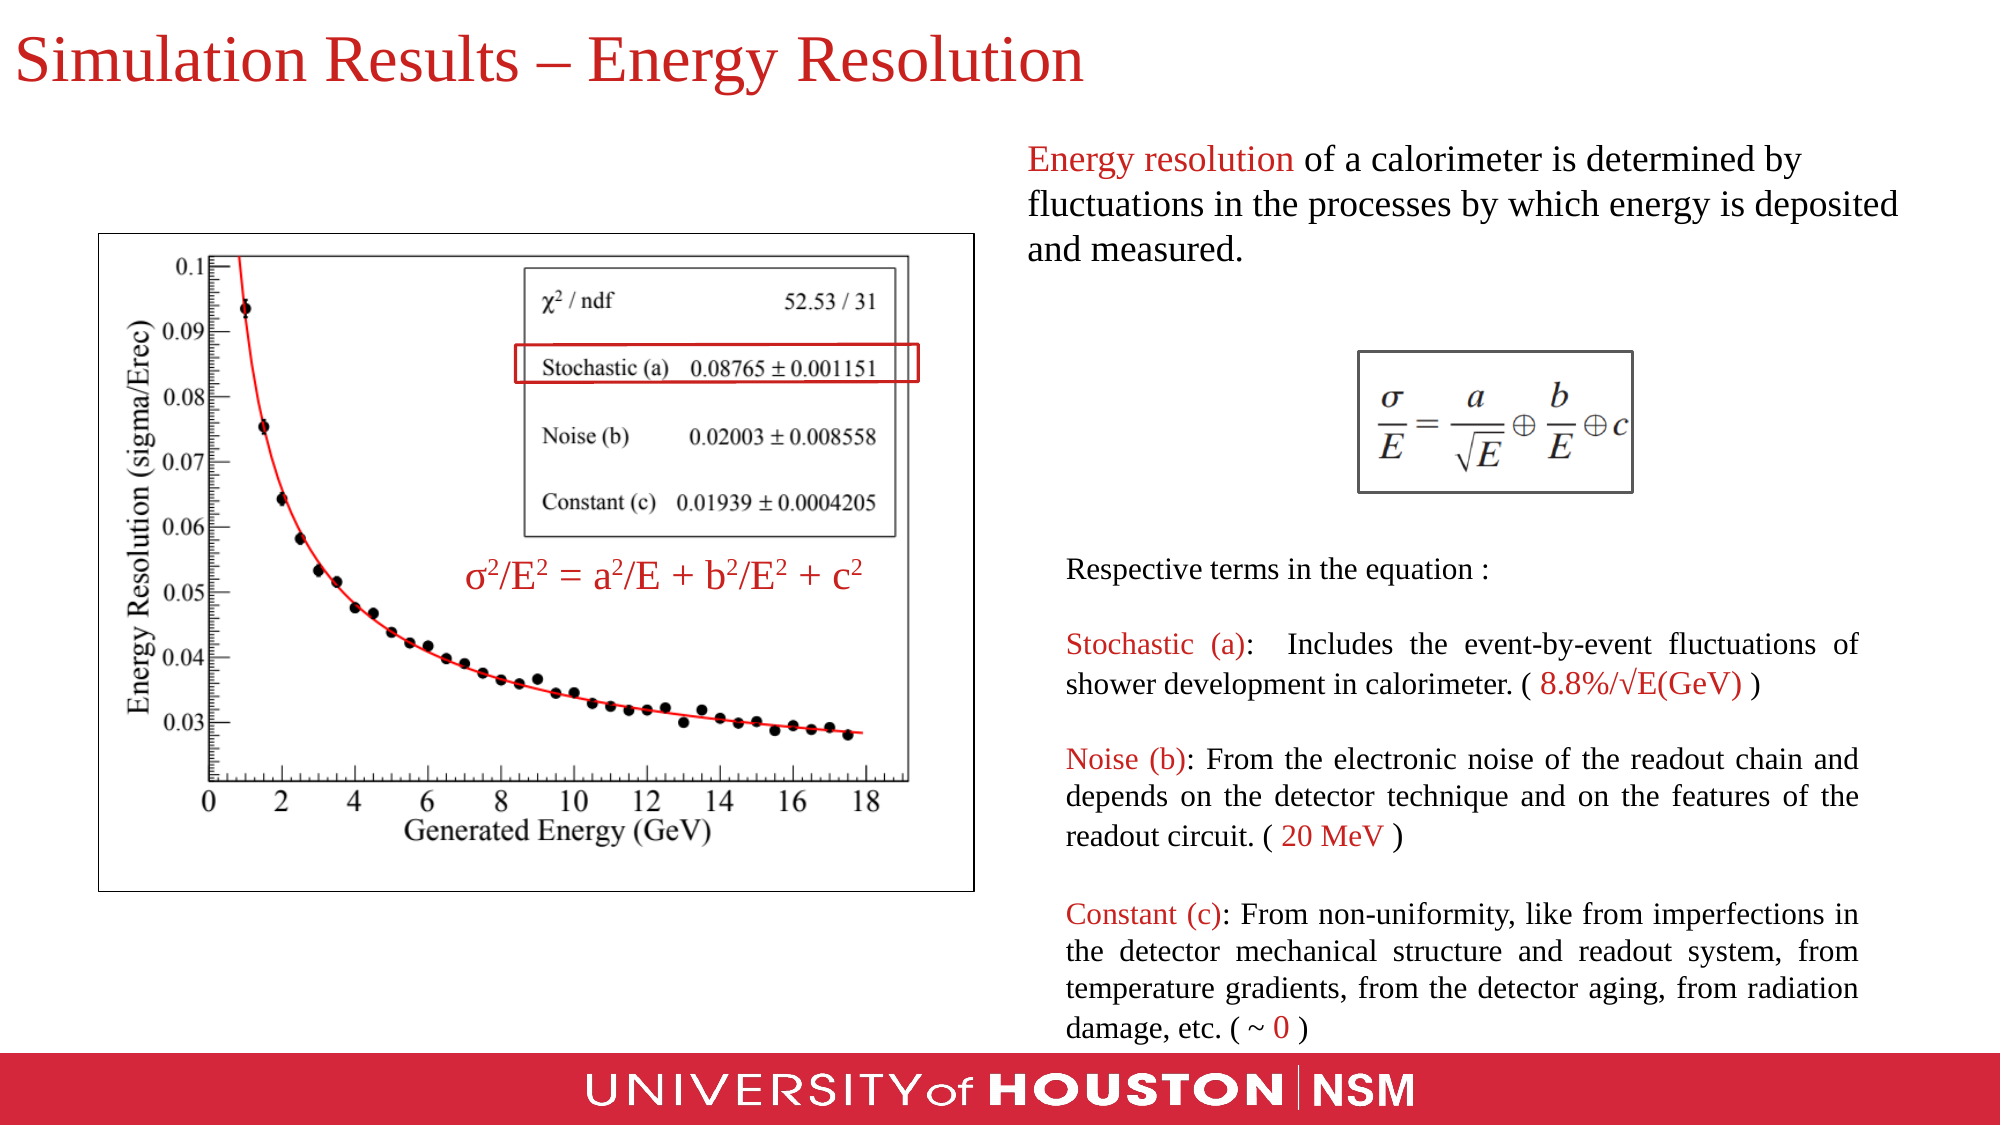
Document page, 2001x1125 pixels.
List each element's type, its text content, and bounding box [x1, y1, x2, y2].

text_box Simulation Results – Energy Resolution [0, 0, 1815, 109]
picture [98, 234, 974, 891]
picture [1359, 352, 1632, 492]
text_box Energy resolution of a calorimeter is determined by fluctuations in the processes by which energy is deposited and measured. [1012, 126, 1940, 267]
text_box Respective terms in the equation : Stochastic (a): Includes the event-by-event fluctuations of shower development in calorimeter. ( 8.8%/√E(GeV) ) Noise (b): From the electronic noise of the readout chain and depends on the detector technique and on the features of the readout circuit. ( 20 MeV ) Constant (c): From non-uniformity, like from imperfections in the detector mechanical structure and readout system, from temperature gradients, from the detector aging, from radiation damage, etc. ( ~ 0 ) [1051, 541, 1875, 1012]
picture [587, 1065, 1413, 1110]
